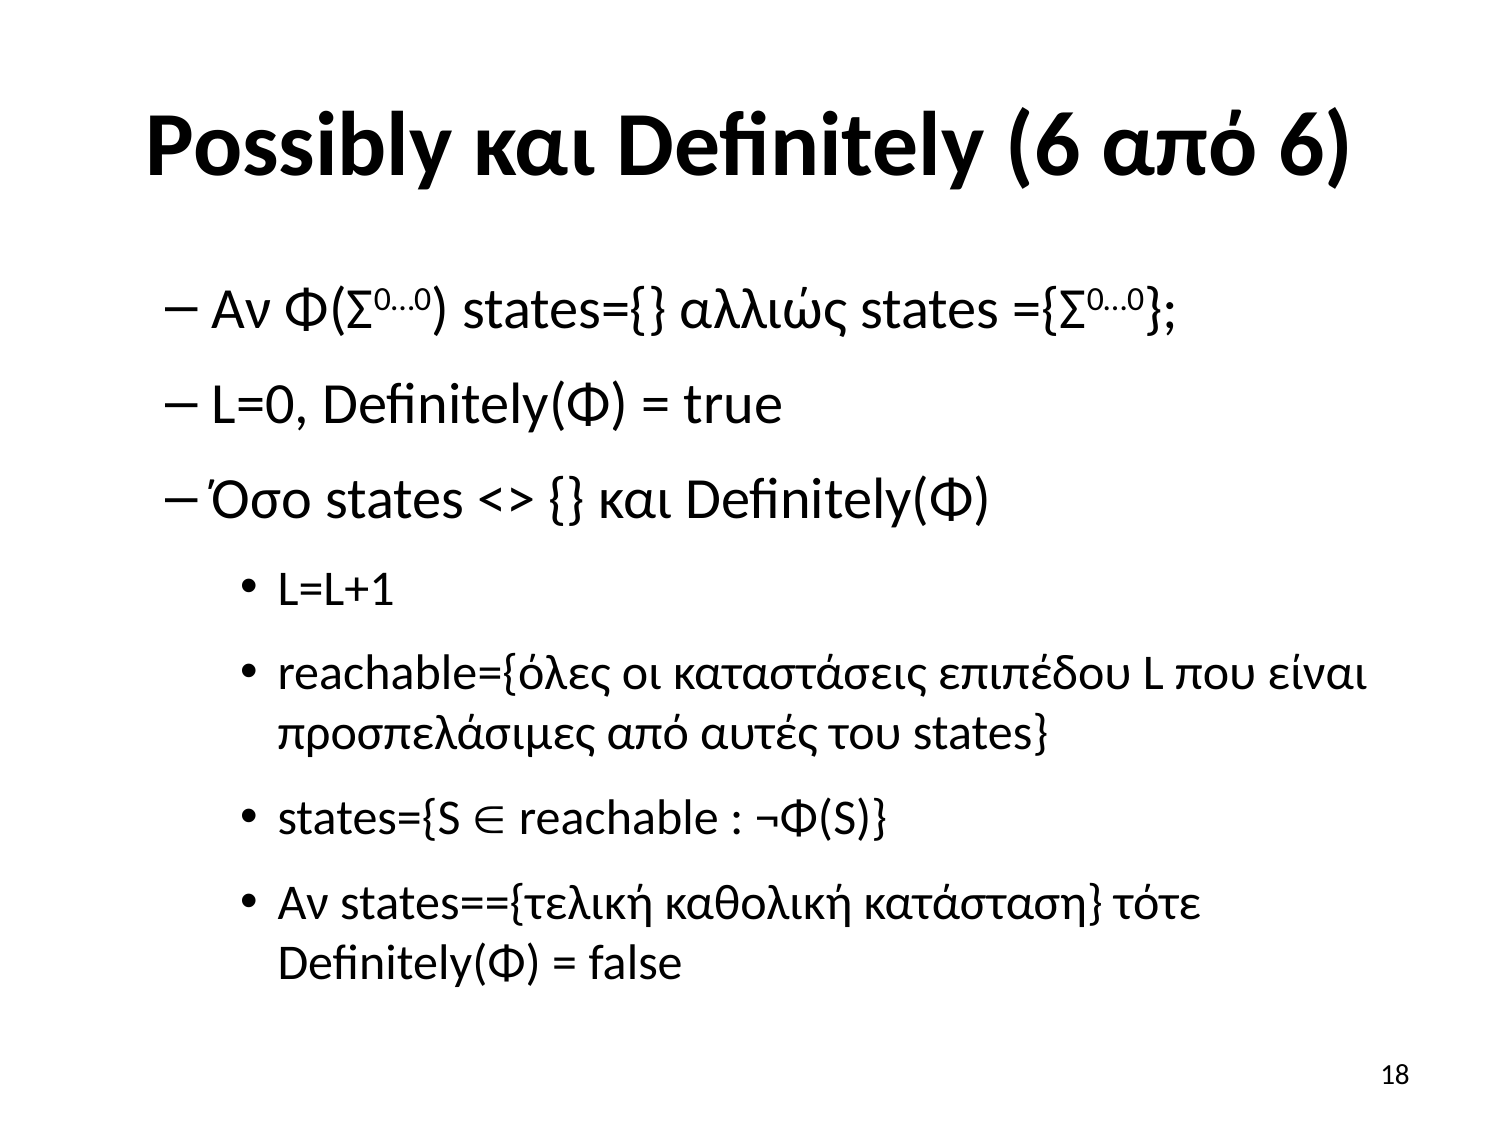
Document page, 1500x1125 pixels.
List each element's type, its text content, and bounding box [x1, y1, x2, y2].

list Αν Φ(Σ0…0) states={} αλλιώς states ={Σ0…0}; L=0, Definitely(Φ) = true Όσο states <> {} και Definitely(Φ) L=L+1 reachable={όλες οι καταστάσεις επιπέδου L που είναι προσπελάσιμες από αυτές του states} states={S  reachable : ¬Φ(S)} Αν states=={τελική καθολική κατάσταση} τότε Definitely(Φ) = false [75, 262, 1425, 1005]
slide_number 18 [1074, 1042, 1425, 1103]
title Possibly και Definitely (6 από 6) [75, 45, 1425, 233]
